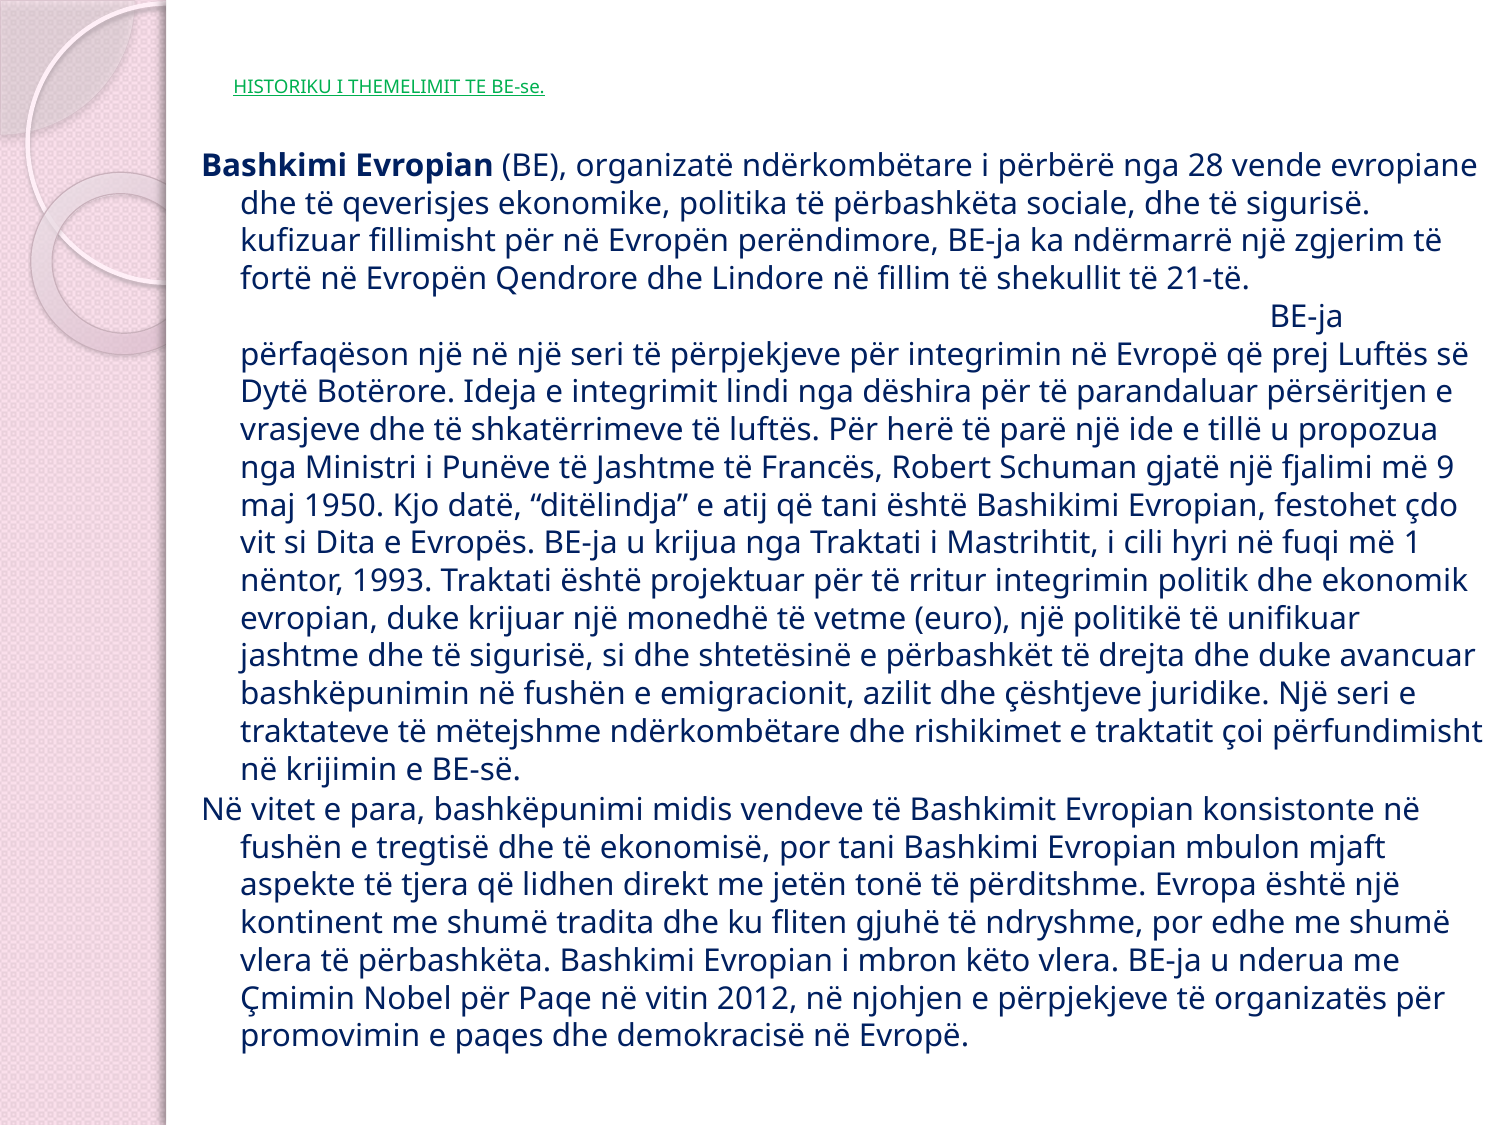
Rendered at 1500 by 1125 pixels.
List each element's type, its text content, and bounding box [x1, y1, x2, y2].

list Bashkimi Evropian (BE), organizatë ndërkombëtare i përbërë nga 28 vende evropiane dhe të qeverisjes ekonomike, politika të përbashkëta sociale, dhe të sigurisë. kufizuar fillimisht për në Evropën perëndimore, BE-ja ka ndërmarrë një zgjerim të fortë në Evropën Qendrore dhe Lindore në fillim të shekullit të 21-të. BE-ja përfaqëson një në një seri të përpjekjeve për integrimin në Evropë që prej Luftës së Dytë Botërore. Ideja e integrimit lindi nga dëshira për të parandaluar përsëritjen e vrasjeve dhe të shkatërrimeve të luftës. Për herë të parë një ide e tillë u propozua nga Ministri i Punëve të Jashtme të Francës, Robert Schuman gjatë një fjalimi më 9 maj 1950. Kjo datë, “ditëlindja” e atij që tani është Bashikimi Evropian, festohet çdo vit si Dita e Evropës. BE-ja u krijua nga Traktati i Mastrihtit, i cili hyri në fuqi më 1 nëntor, 1993. Traktati është projektuar për të rritur integrimin politik dhe ekonomik evropian, duke krijuar një monedhë të vetme (euro), një politikë të unifikuar jashtme dhe të sigurisë, si dhe shtetësinë e përbashkët të drejta dhe duke avancuar bashkëpunimin në fushën e emigracionit, azilit dhe çështjeve juridike. Një seri e traktateve të mëtejshme ndërkombëtare dhe rishikimet e traktatit çoi përfundimisht në krijimin e BE-së. Në vitet e para, bashkëpunimi midis vendeve të Bashkimit Evropian konsistonte në fushën e tregtisë dhe të ekonomisë, por tani Bashkimi Evropian mbulon mjaft aspekte të tjera që lidhen direkt me jetën tonë të përditshme. Evropa është një kontinent me shumë tradita dhe ku fliten gjuhë të ndryshme, por edhe me shumë vlera të përbashkëta. Bashkimi Evropian i mbron këto vlera. BE-ja u nderua me Çmimin Nobel për Paqe në vitin 2012, në njohjen e përpjekjeve të organizatës për promovimin e paqes dhe demokracisë në Evropë. [174, 137, 1500, 1100]
title HISTORIKU I THEMELIMIT TE BE-se. [212, 37, 1418, 125]
